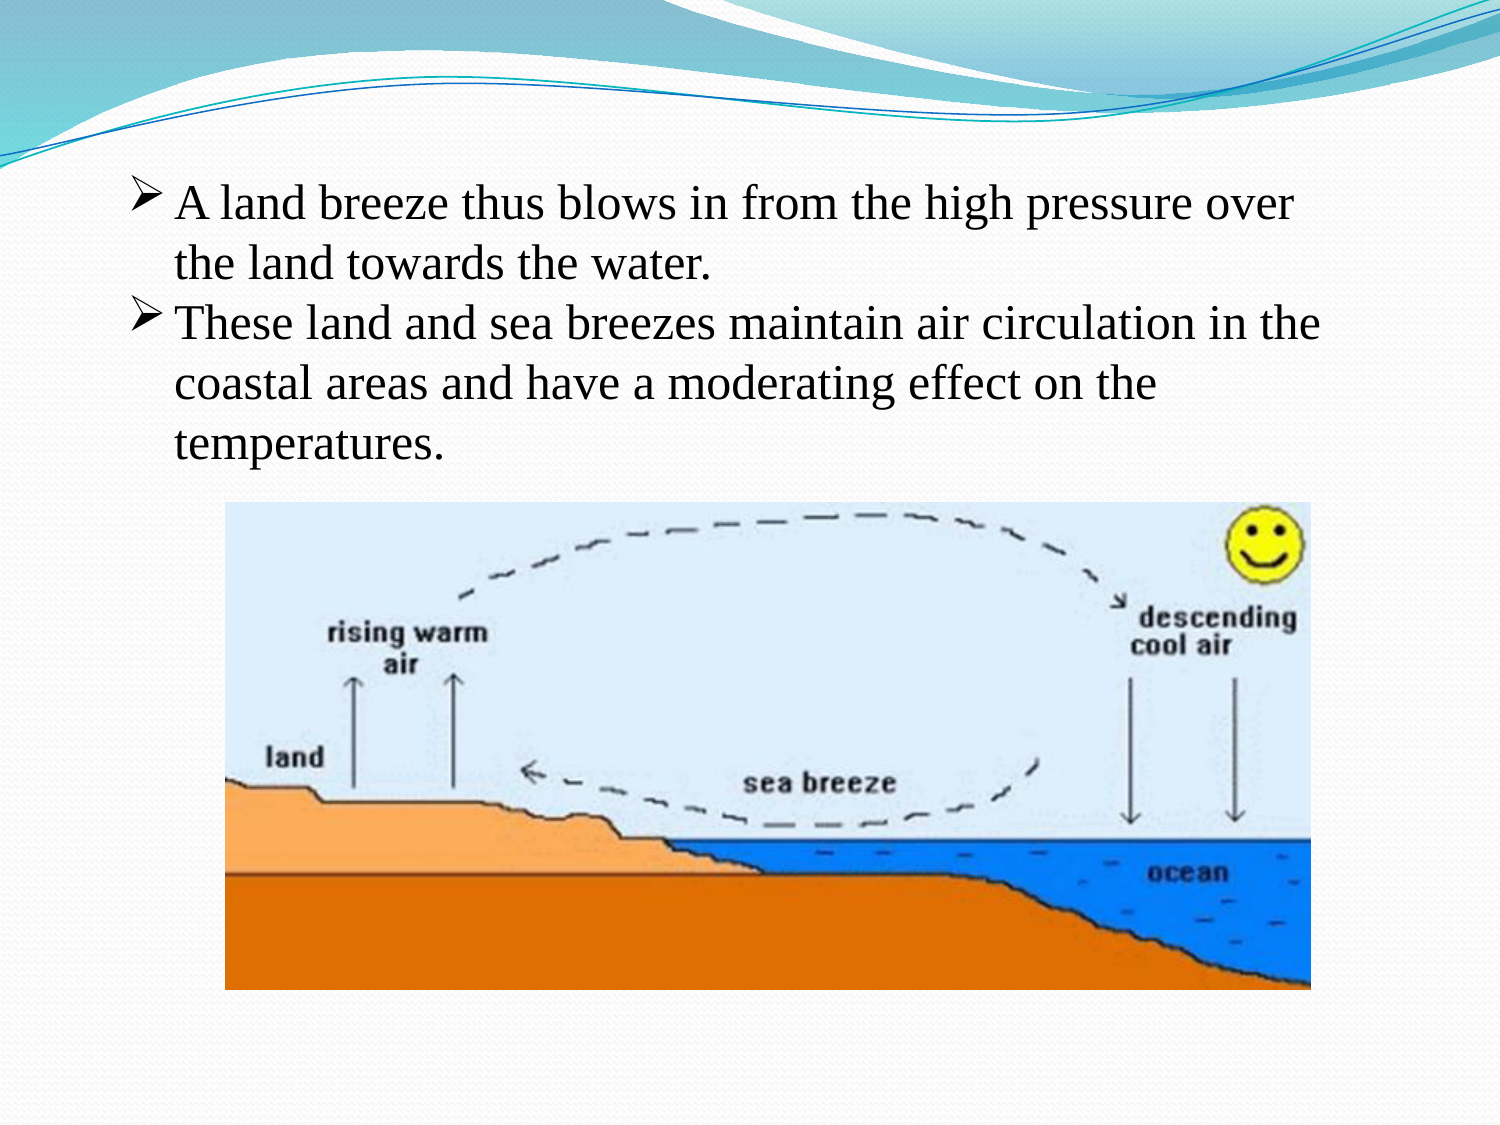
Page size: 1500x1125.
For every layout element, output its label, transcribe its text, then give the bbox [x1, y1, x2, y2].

text_box A land breeze thus blows in from the high pressure over the land towards the water. These land and sea breezes maintain air circulation in the coastal areas and have a moderating effect on the temperatures. [112, 162, 1375, 583]
picture [224, 501, 1312, 990]
